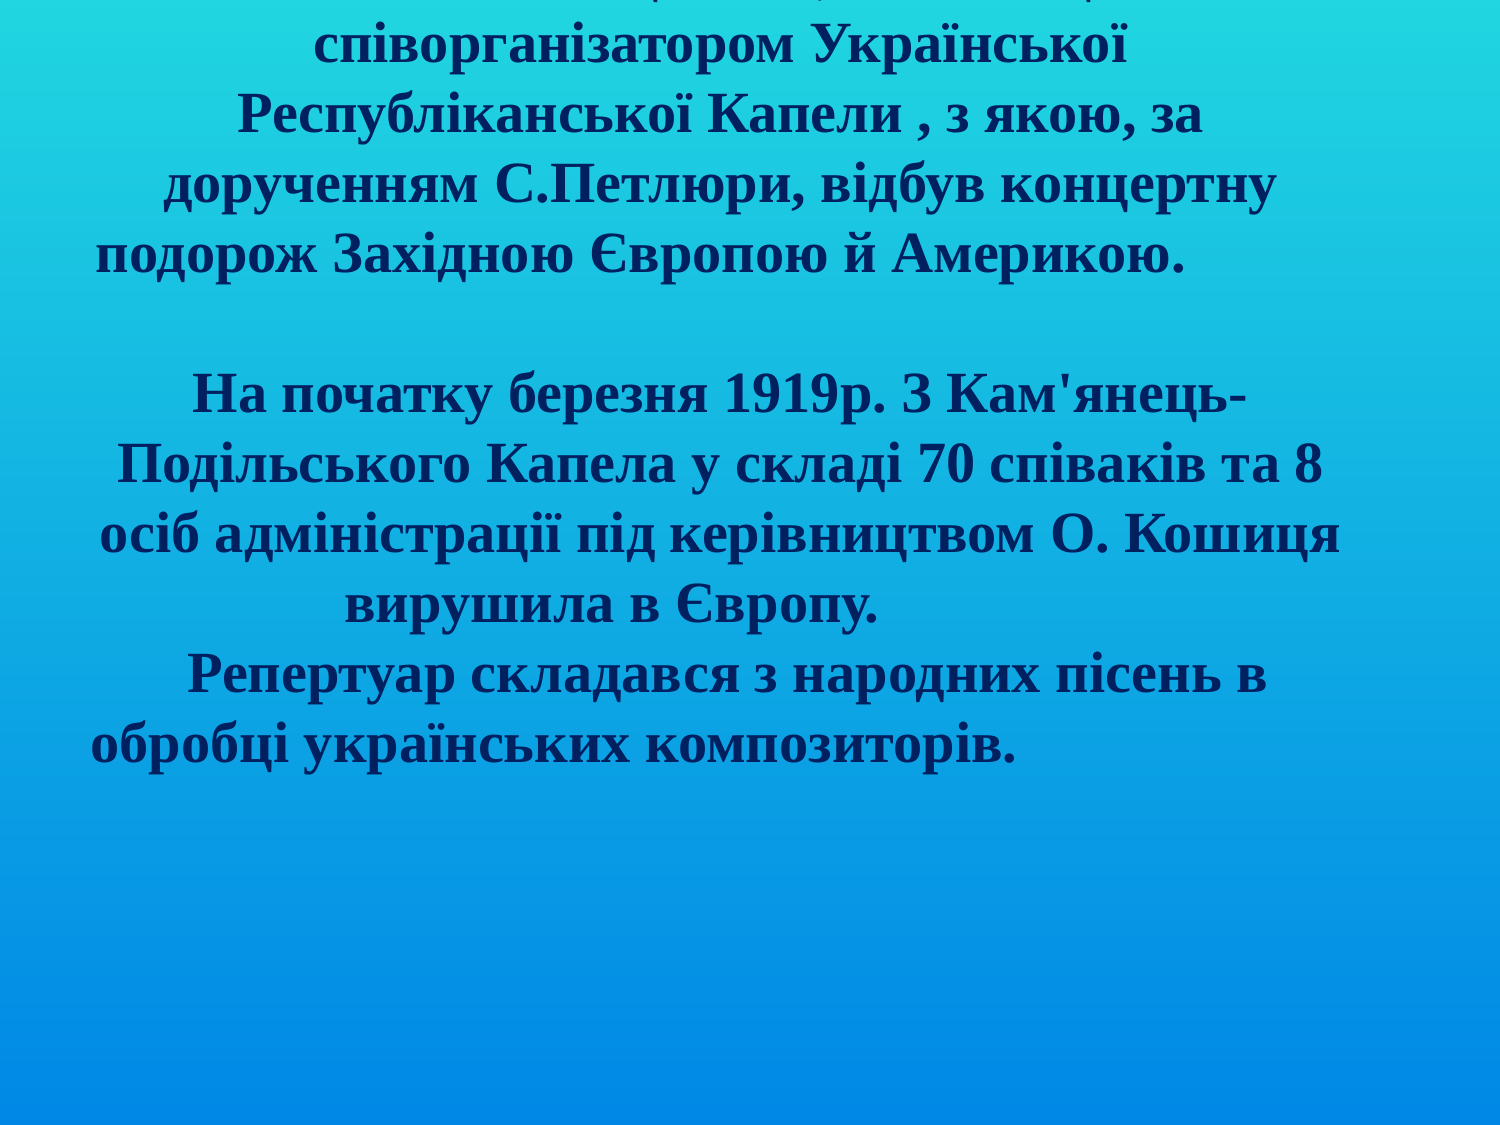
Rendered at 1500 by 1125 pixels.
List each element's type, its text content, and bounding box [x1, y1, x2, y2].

title Спільно з К. Стеценком, О.Кошиць став співорганізатором Української Республіканської Капели , з якою, за дорученням С.Петлюри, відбув концертну подорож Західною Європою й Америкою. На початку березня 1919р. З Кам'янець-Подільського Капела у складі 70 співаків та 8 осіб адміністрації під керівництвом О. Кошиця вирушила в Європу. Репертуар складався з народних пісень в обробці українських композиторів. [82, 140, 1360, 914]
